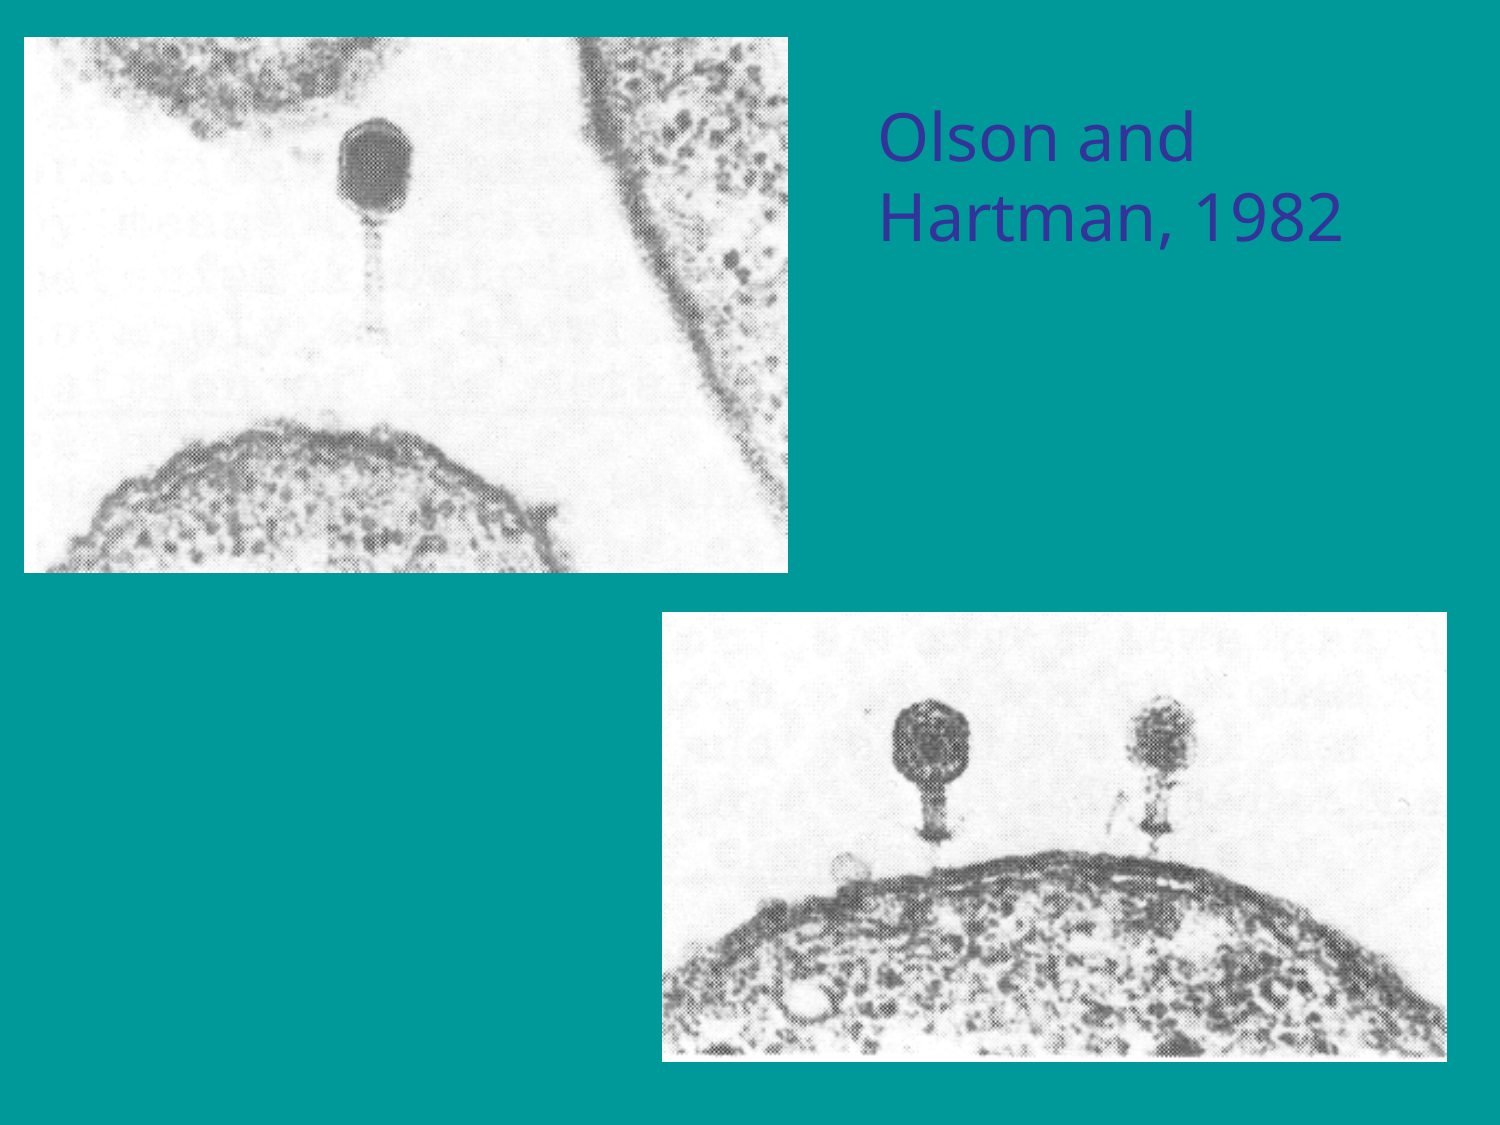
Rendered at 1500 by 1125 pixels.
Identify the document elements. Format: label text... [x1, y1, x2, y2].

picture [24, 37, 788, 574]
text_box Olson and Hartman, 1982 [869, 87, 1368, 263]
picture [662, 612, 1447, 1062]
